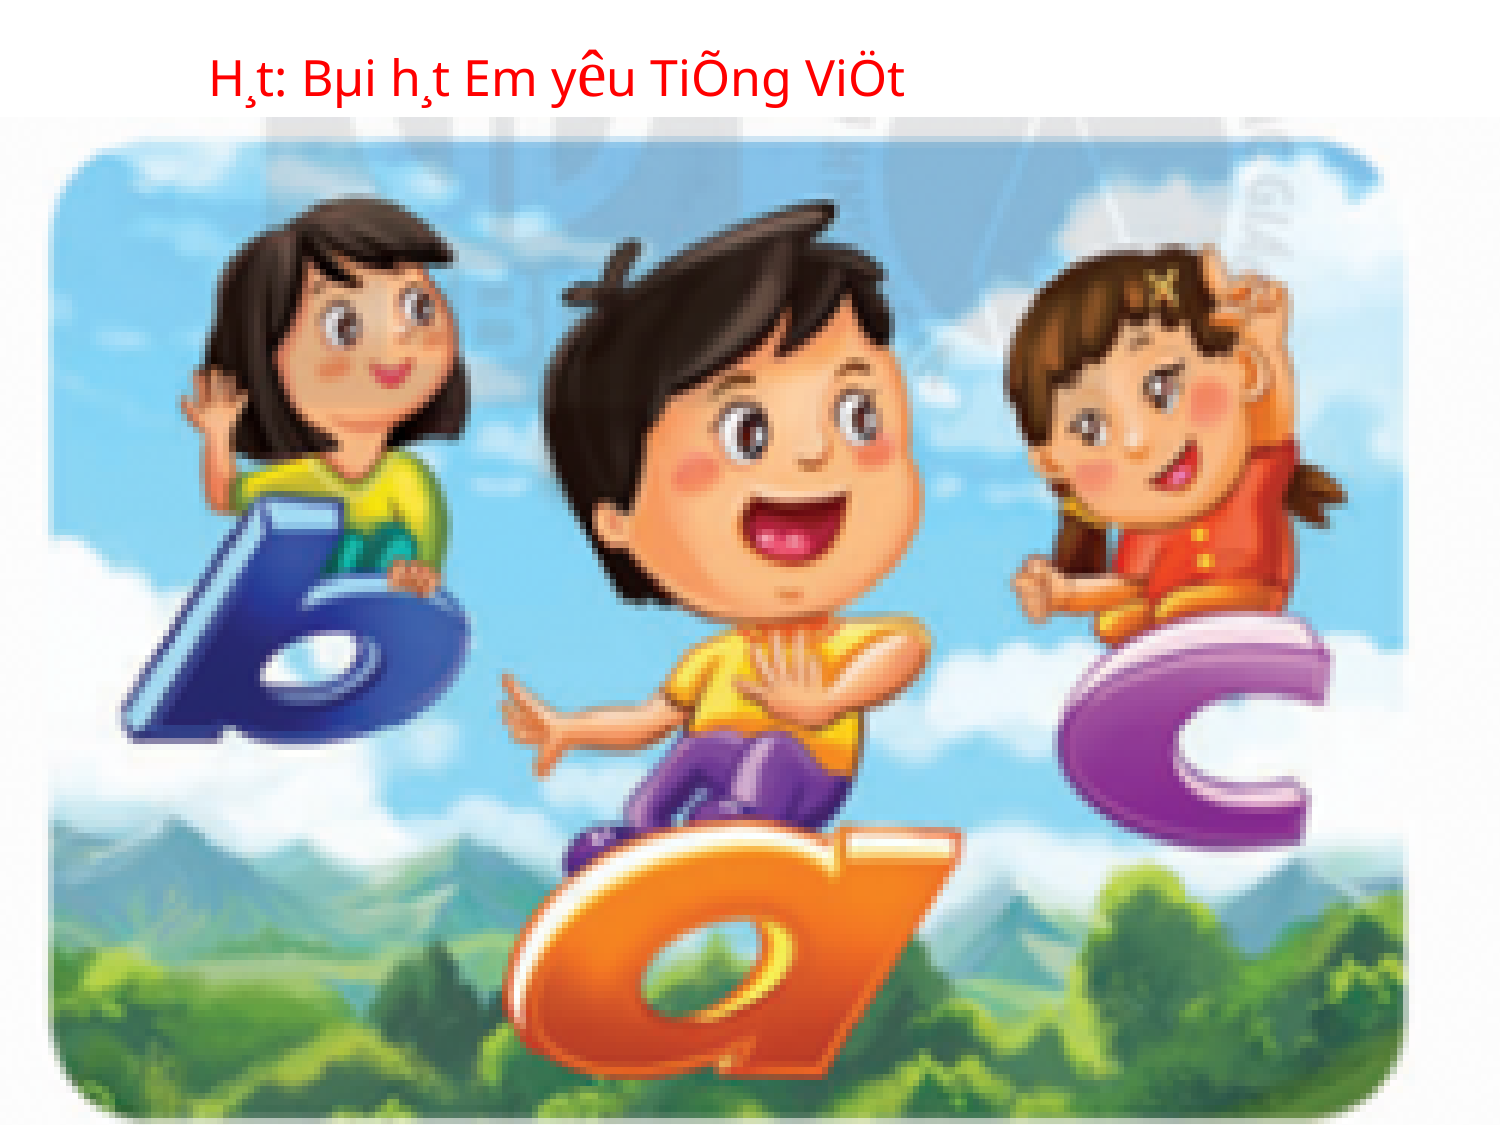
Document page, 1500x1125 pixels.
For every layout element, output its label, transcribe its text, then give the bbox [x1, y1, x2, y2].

picture [0, 117, 1500, 1125]
text_box H¸t: Bµi h¸t Em yêu TiÕng ViÖt [193, 22, 1056, 117]
